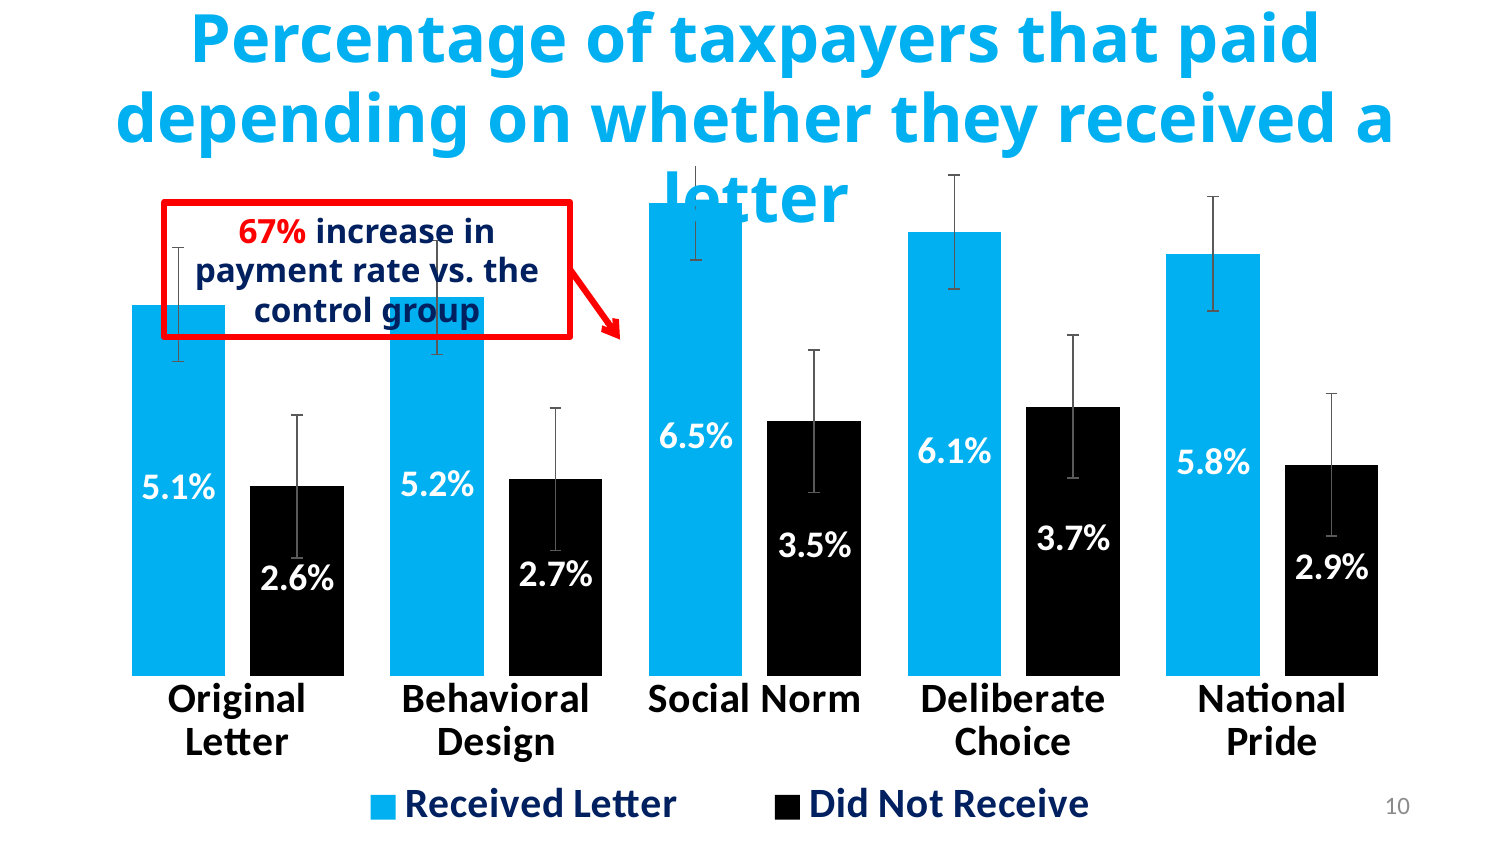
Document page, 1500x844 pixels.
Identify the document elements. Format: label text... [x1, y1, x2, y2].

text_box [163, 202, 621, 340]
chart [76, 90, 1431, 844]
title Percentage of taxpayers that paid depending on whether they received a letter [41, 32, 1471, 200]
